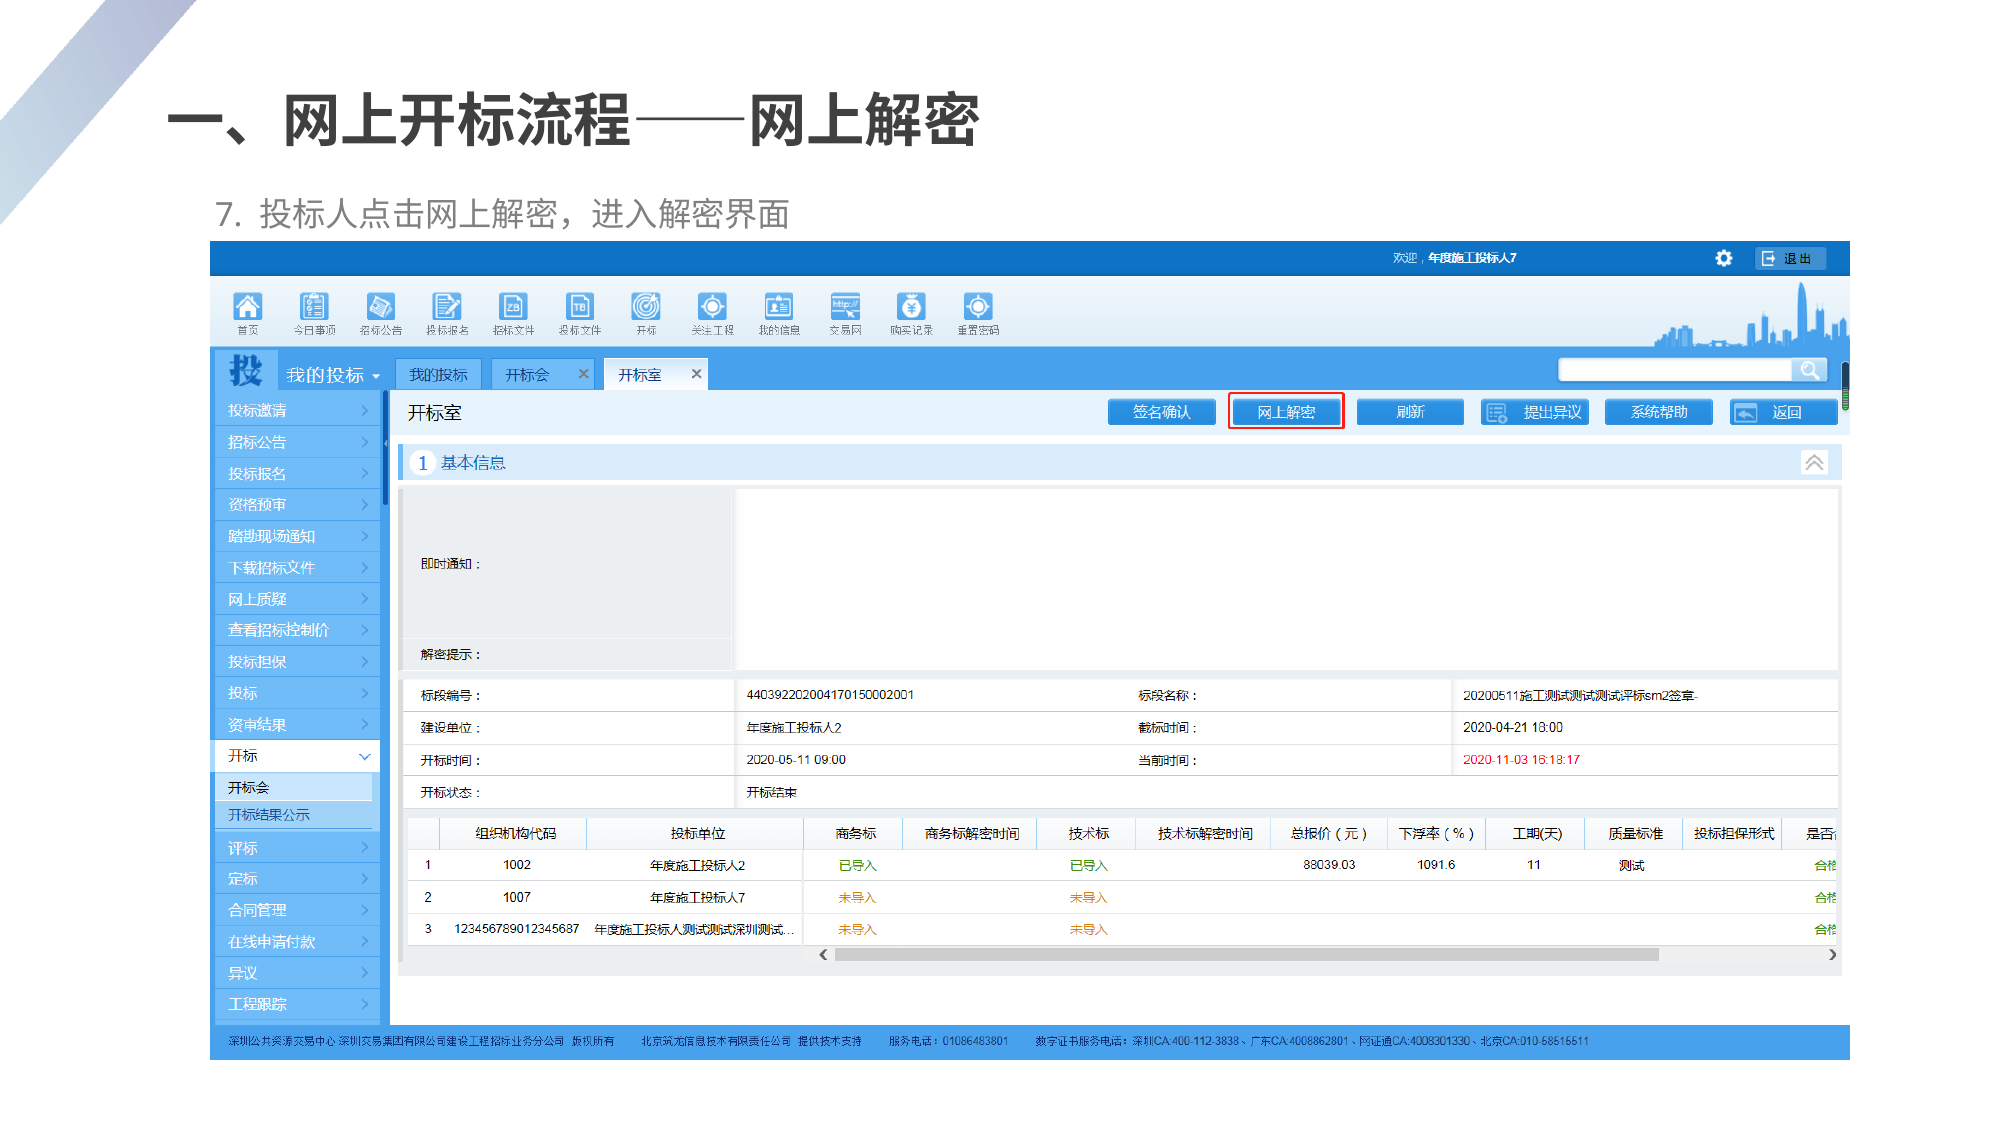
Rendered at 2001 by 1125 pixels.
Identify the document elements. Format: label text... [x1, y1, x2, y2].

picture [0, 0, 213, 238]
picture [210, 241, 1850, 1060]
text_box 7. 投标人点击网上解密，进入解密界面 [199, 161, 1861, 241]
text_box 一、网上开标流程——网上解密 [213, 75, 997, 161]
